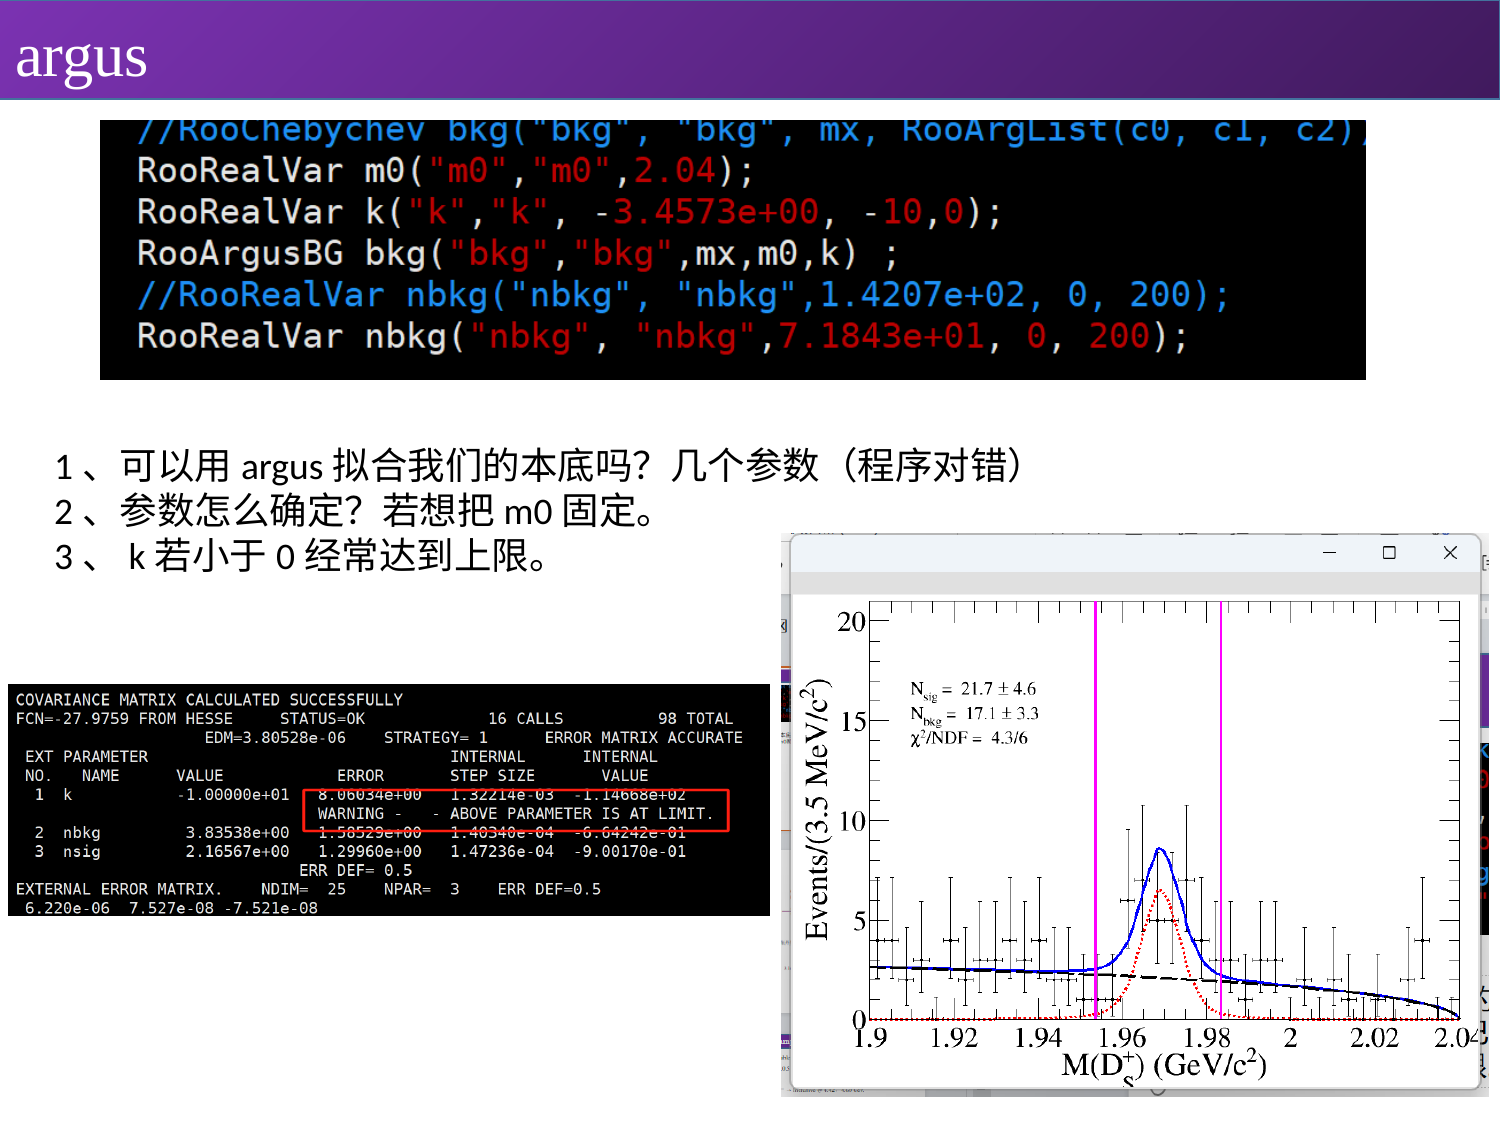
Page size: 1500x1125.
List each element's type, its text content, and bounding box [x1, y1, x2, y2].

text_box 1、可以用argus拟合我们的本底吗？几个参数（程序对错） 2、参数怎么确定？若想把m0固定。 3、k若小于0经常达到上限。 [39, 434, 1437, 585]
picture [8, 684, 770, 916]
picture [100, 120, 1366, 380]
text_box [1294, 0, 1500, 100]
title argus [0, 0, 1294, 138]
picture [781, 533, 1489, 1097]
